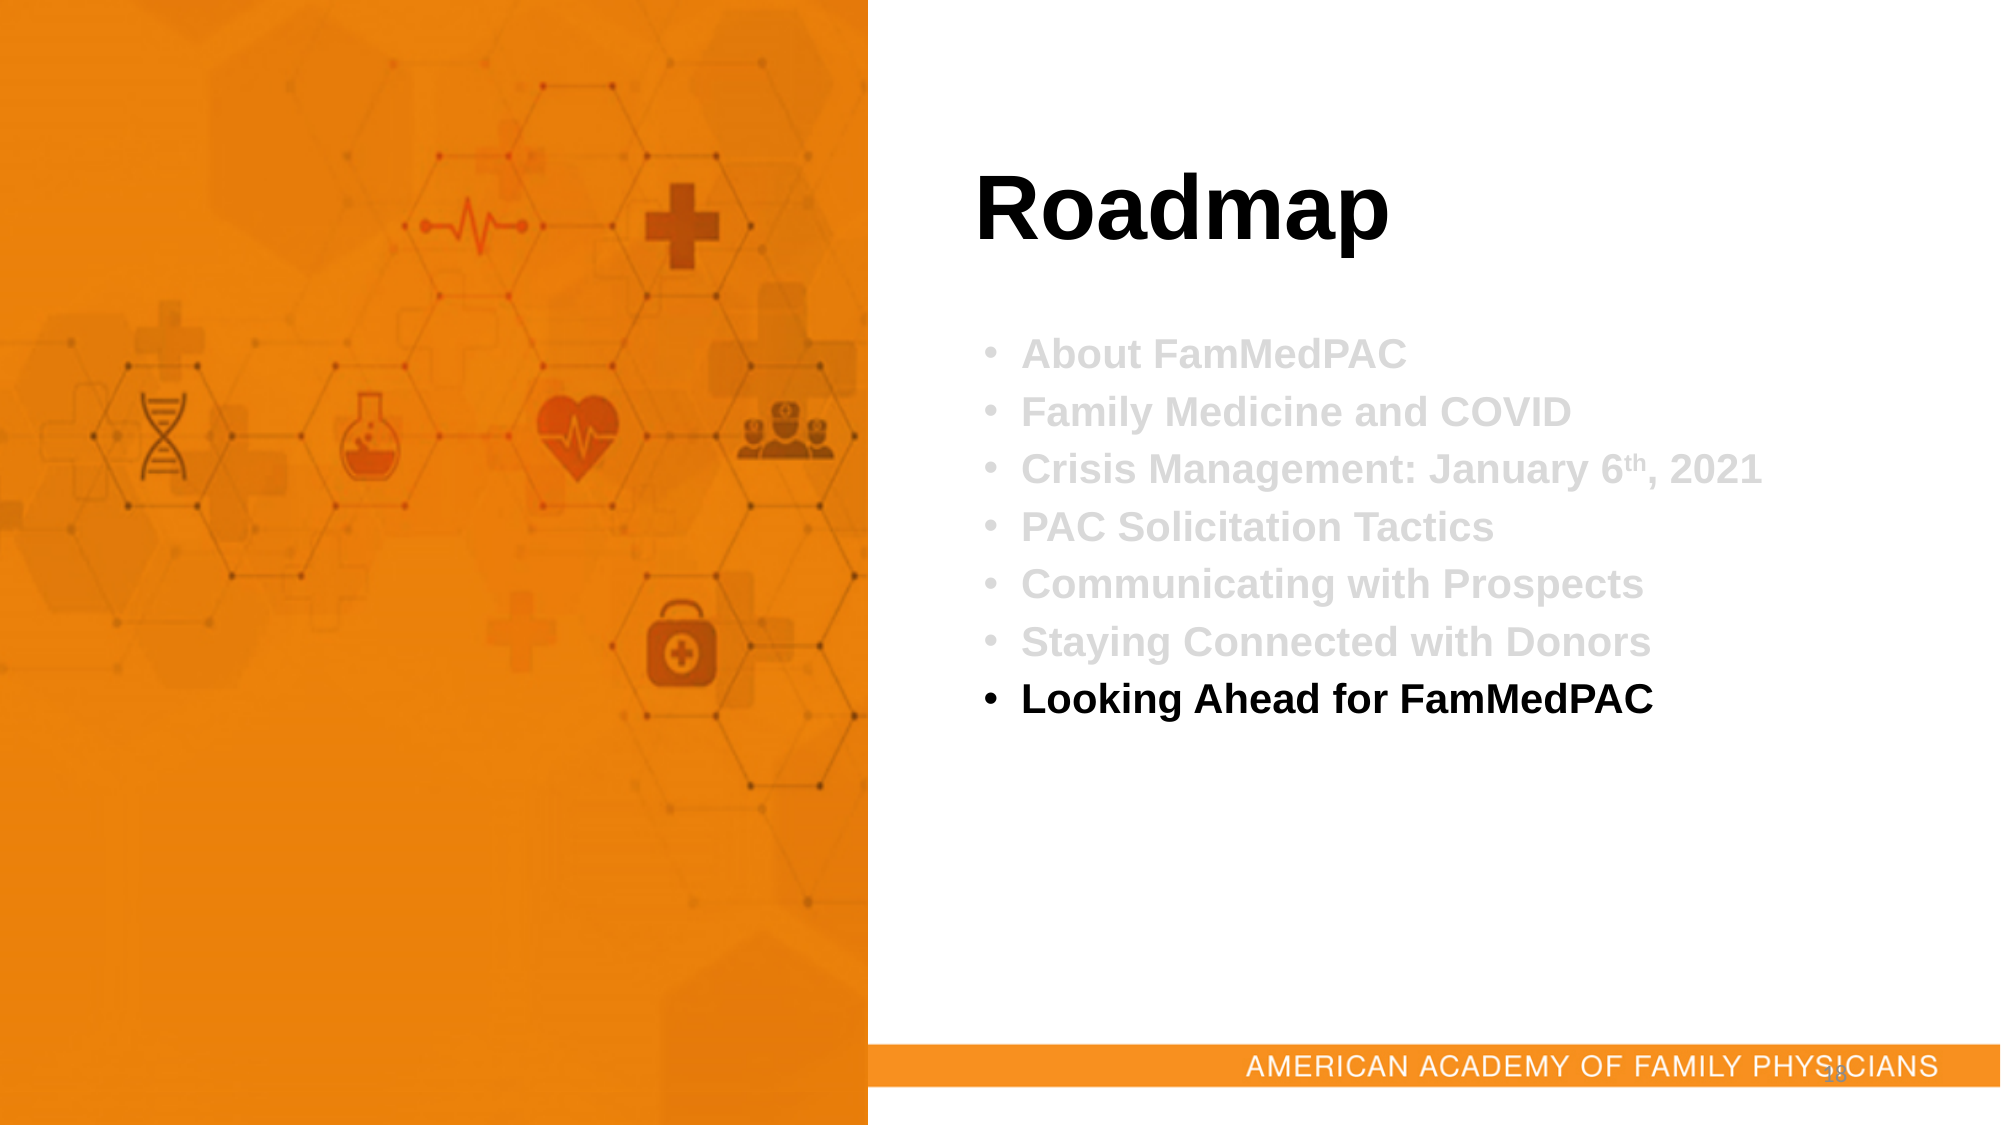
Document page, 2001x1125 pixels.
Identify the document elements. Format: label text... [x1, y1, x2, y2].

title Roadmap [959, 56, 2000, 268]
picture [0, 0, 2001, 1125]
slide_number 18 [1667, 1042, 1863, 1103]
text_box About FamMedPAC Family Medicine and COVID Crisis Management: January 6th, 2021 PAC Solicitation Tactics Communicating with Prospects Staying Connected with Donors Looking Ahead for FamMedPAC [959, 324, 2000, 946]
